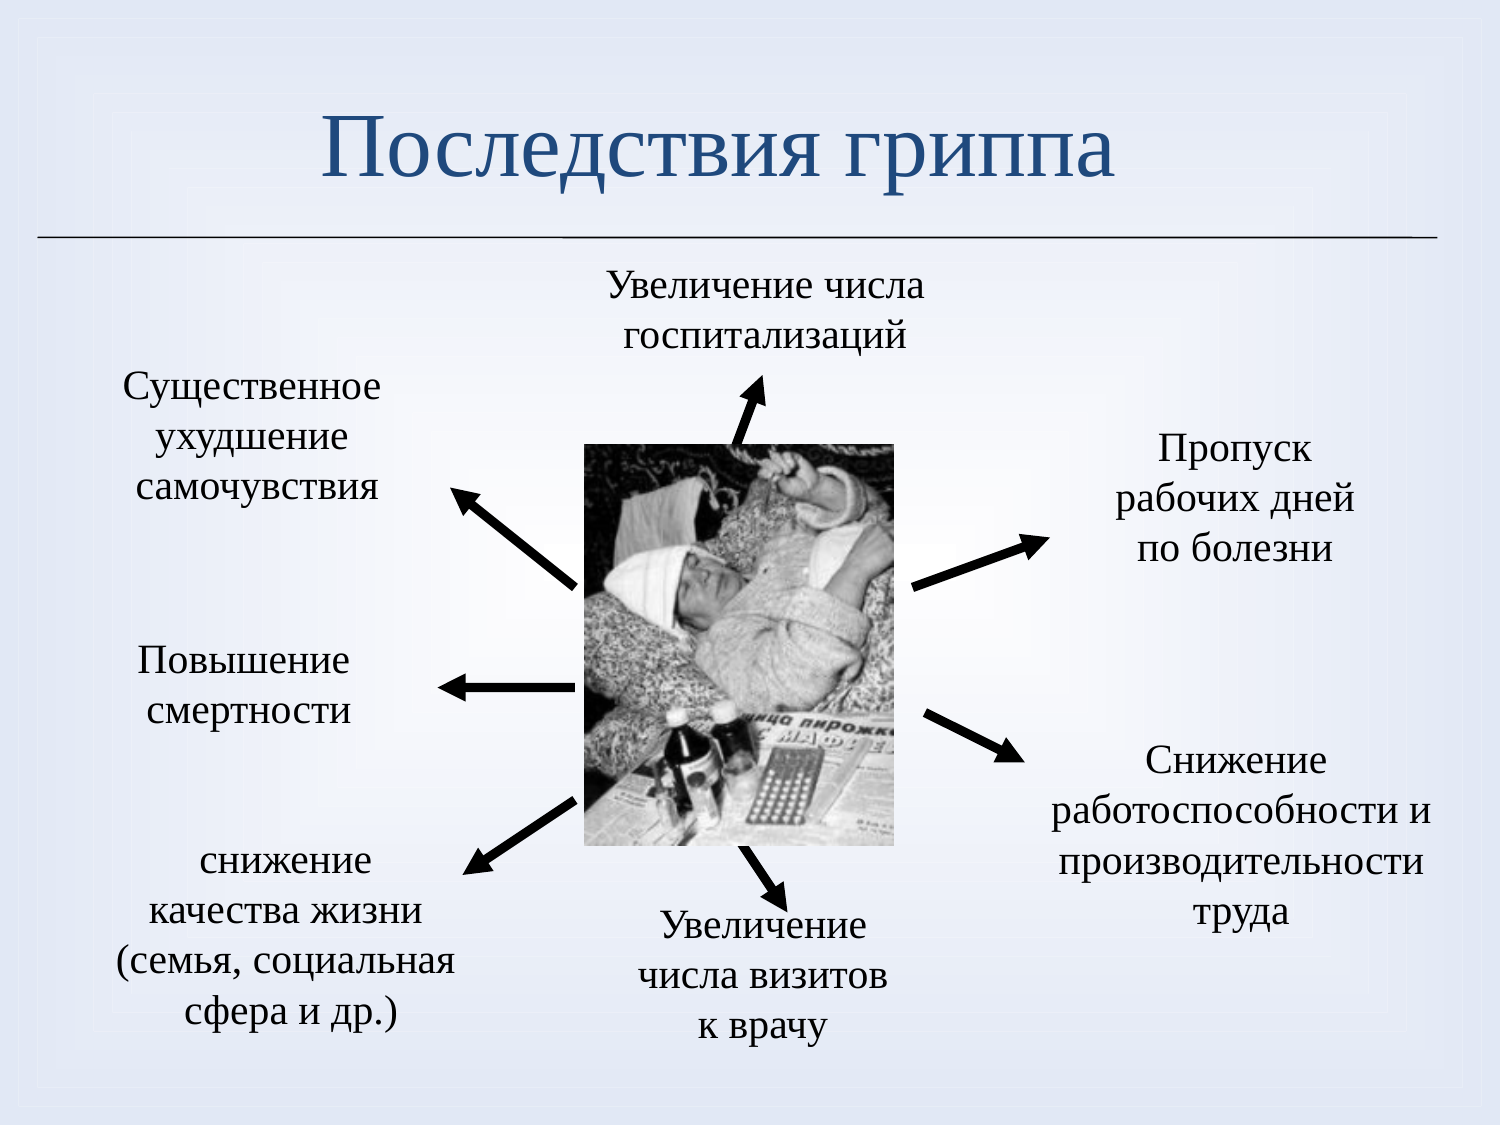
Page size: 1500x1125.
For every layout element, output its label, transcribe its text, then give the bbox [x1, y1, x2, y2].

text_box [462, 799, 576, 875]
text_box [737, 375, 764, 442]
text_box [912, 535, 1051, 588]
text_box Повышение смертности [122, 624, 376, 740]
text_box [924, 712, 1025, 763]
text_box [450, 487, 576, 588]
text_box Пропуск рабочих дней по болезни [1100, 412, 1370, 578]
title Последствия гриппа [50, 45, 1388, 234]
picture [584, 444, 894, 846]
text_box Увеличение числа визитов к врачу [622, 889, 904, 1055]
text_box Существенное ухудшение самочувствия [107, 350, 407, 515]
text_box снижение качества жизни (семья, социальная сфера и др.) [101, 824, 471, 1040]
text_box Снижение работоспособности и производительности труда [1036, 724, 1447, 940]
text_box Увеличение числа госпитализаций [587, 249, 943, 365]
text_box [748, 854, 788, 913]
text_box [437, 681, 575, 694]
